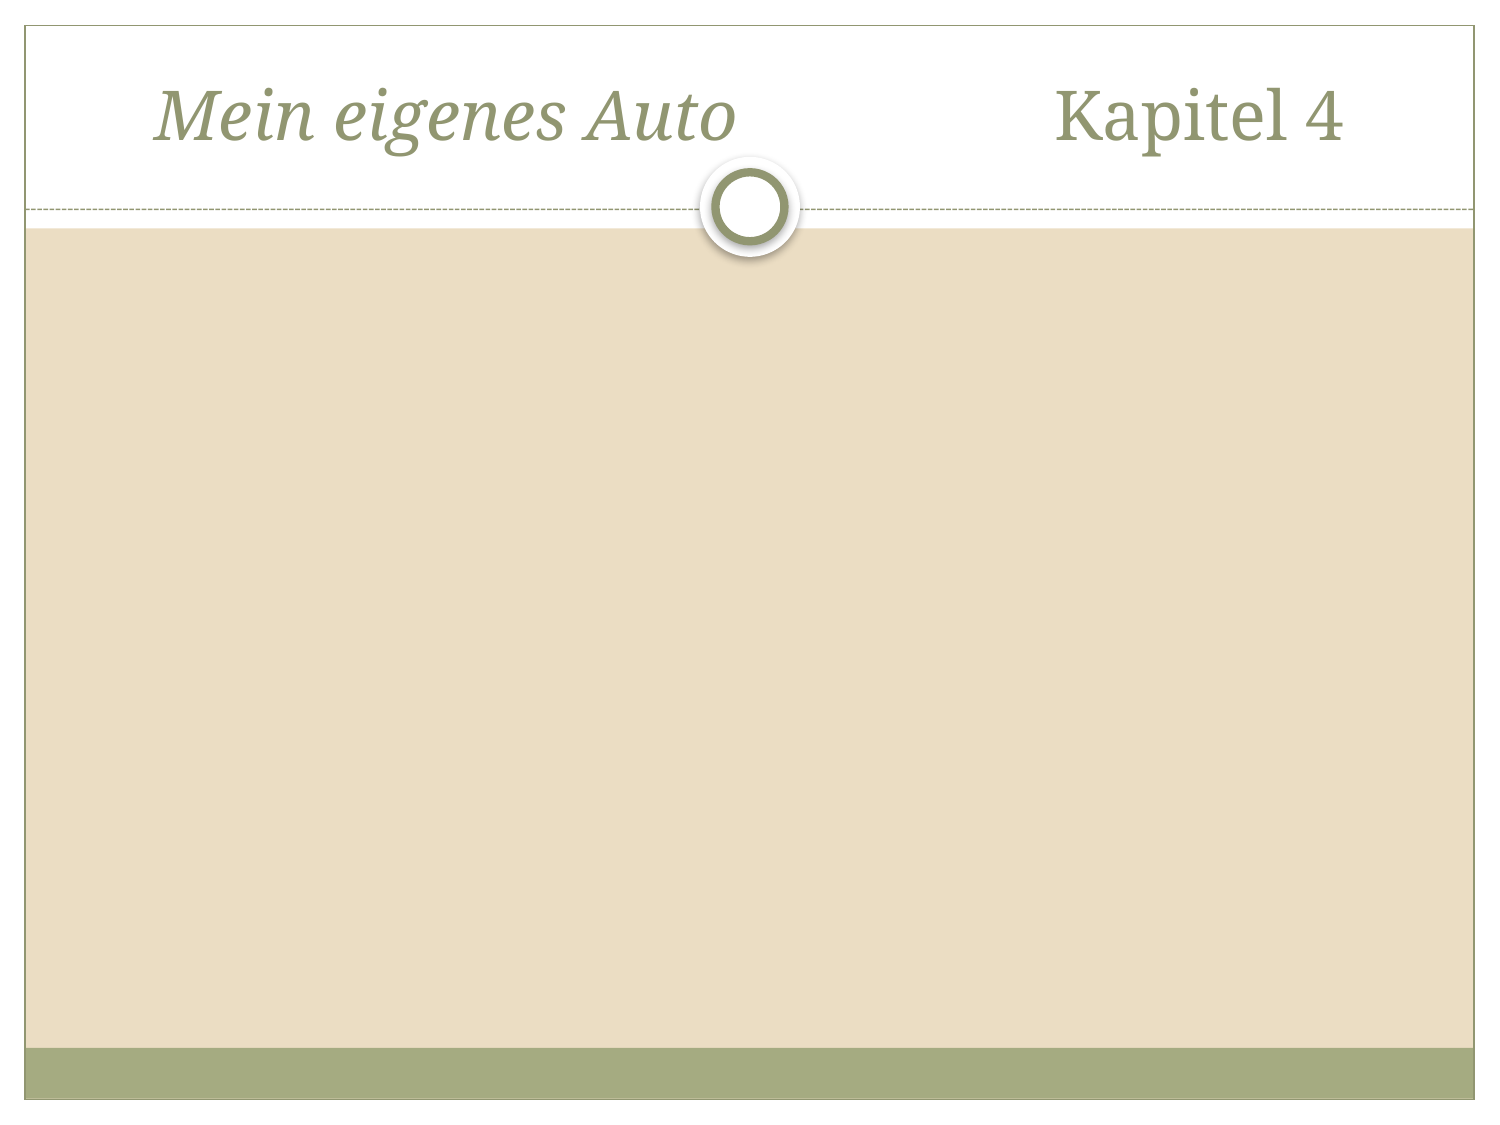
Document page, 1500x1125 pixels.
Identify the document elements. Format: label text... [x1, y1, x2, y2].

title Mein eigenes Auto Kapitel 4 [49, 37, 1450, 162]
